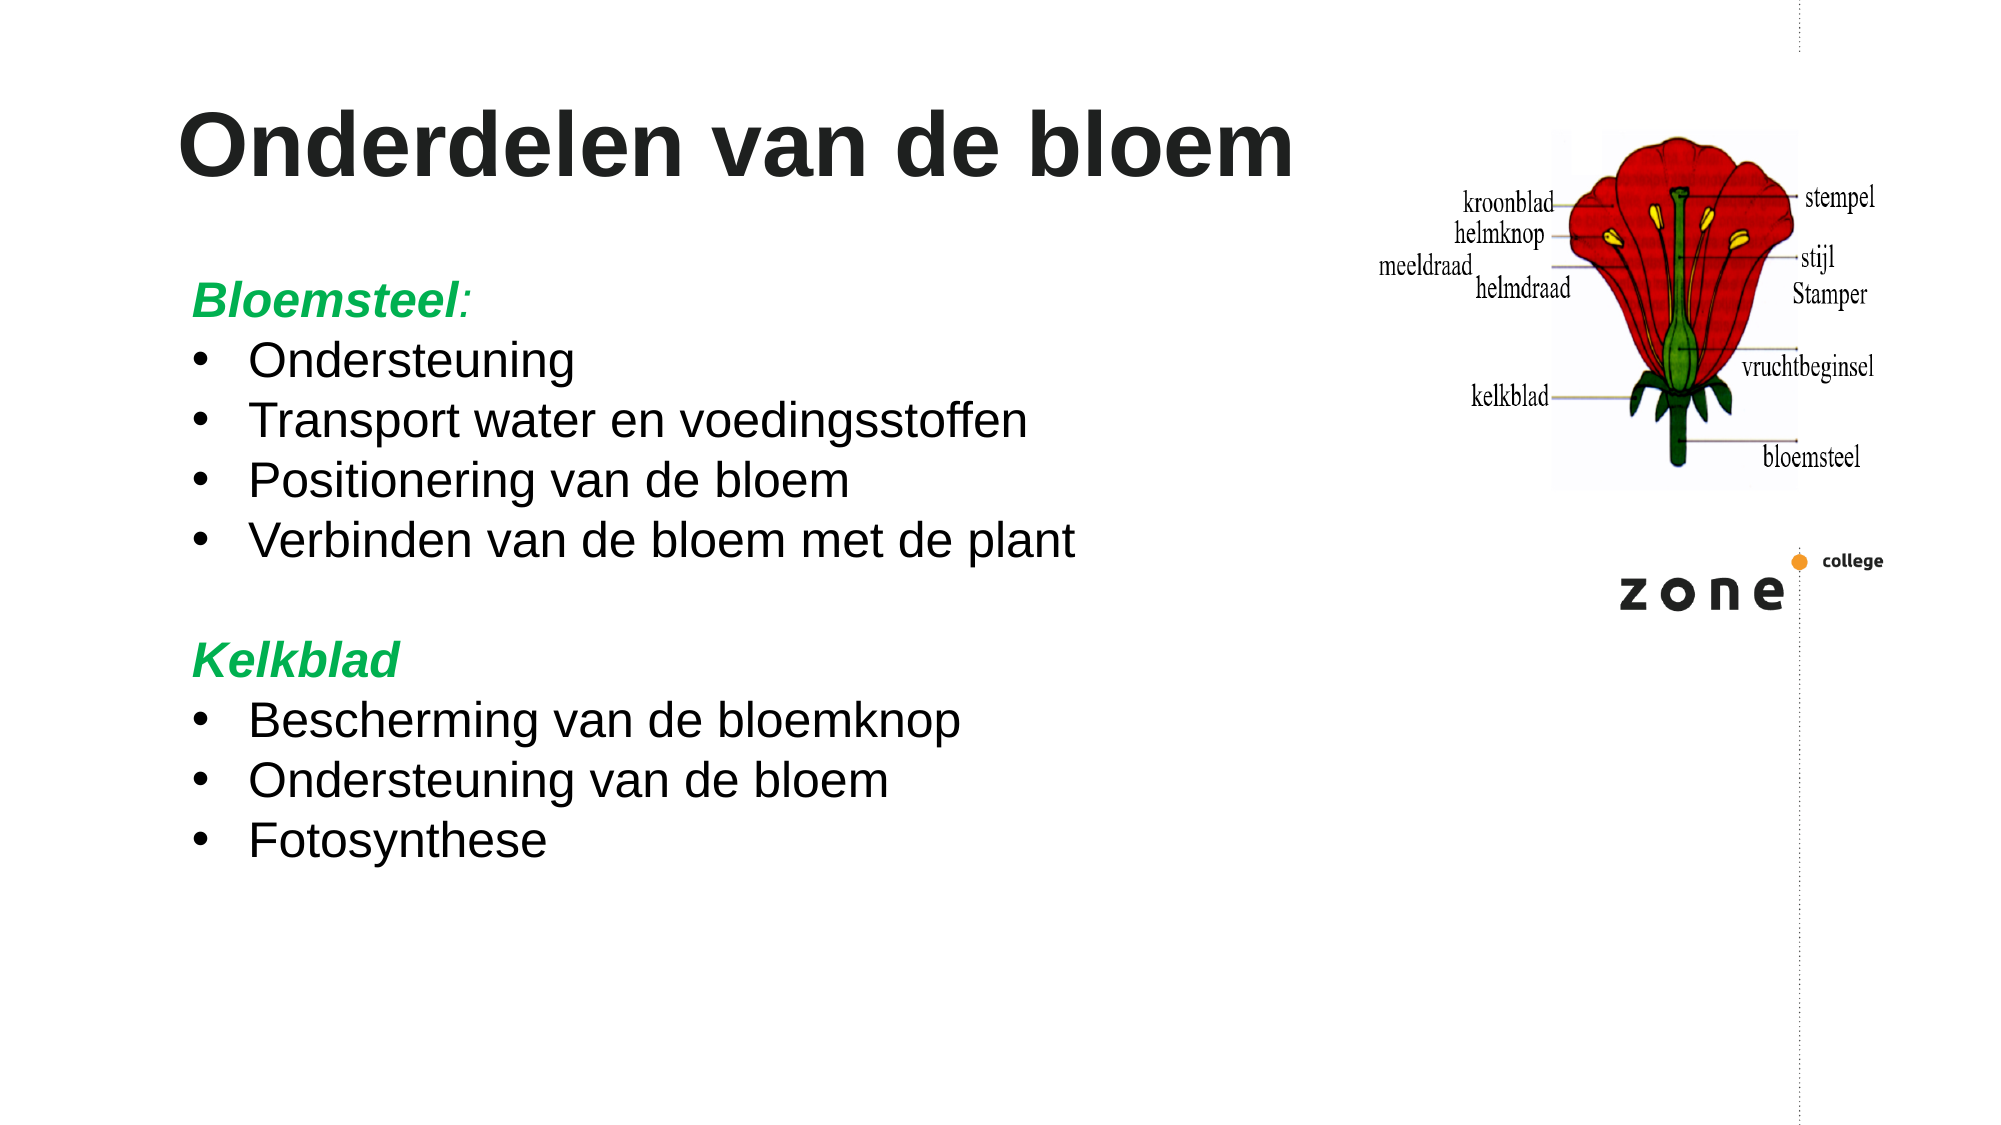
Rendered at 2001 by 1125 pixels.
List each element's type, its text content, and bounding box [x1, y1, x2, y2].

title Onderdelen van de bloem [177, 97, 1334, 260]
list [1334, 52, 1954, 547]
text_box Bloemsteel: Ondersteuning Transport water en voedingsstoffen Positionering van de bloem Verbinden van de bloem met de plant Kelkblad Bescherming van de bloemknop Ondersteuning van de bloem Fotosynthese [177, 260, 1393, 996]
picture [1596, 0, 2001, 1125]
